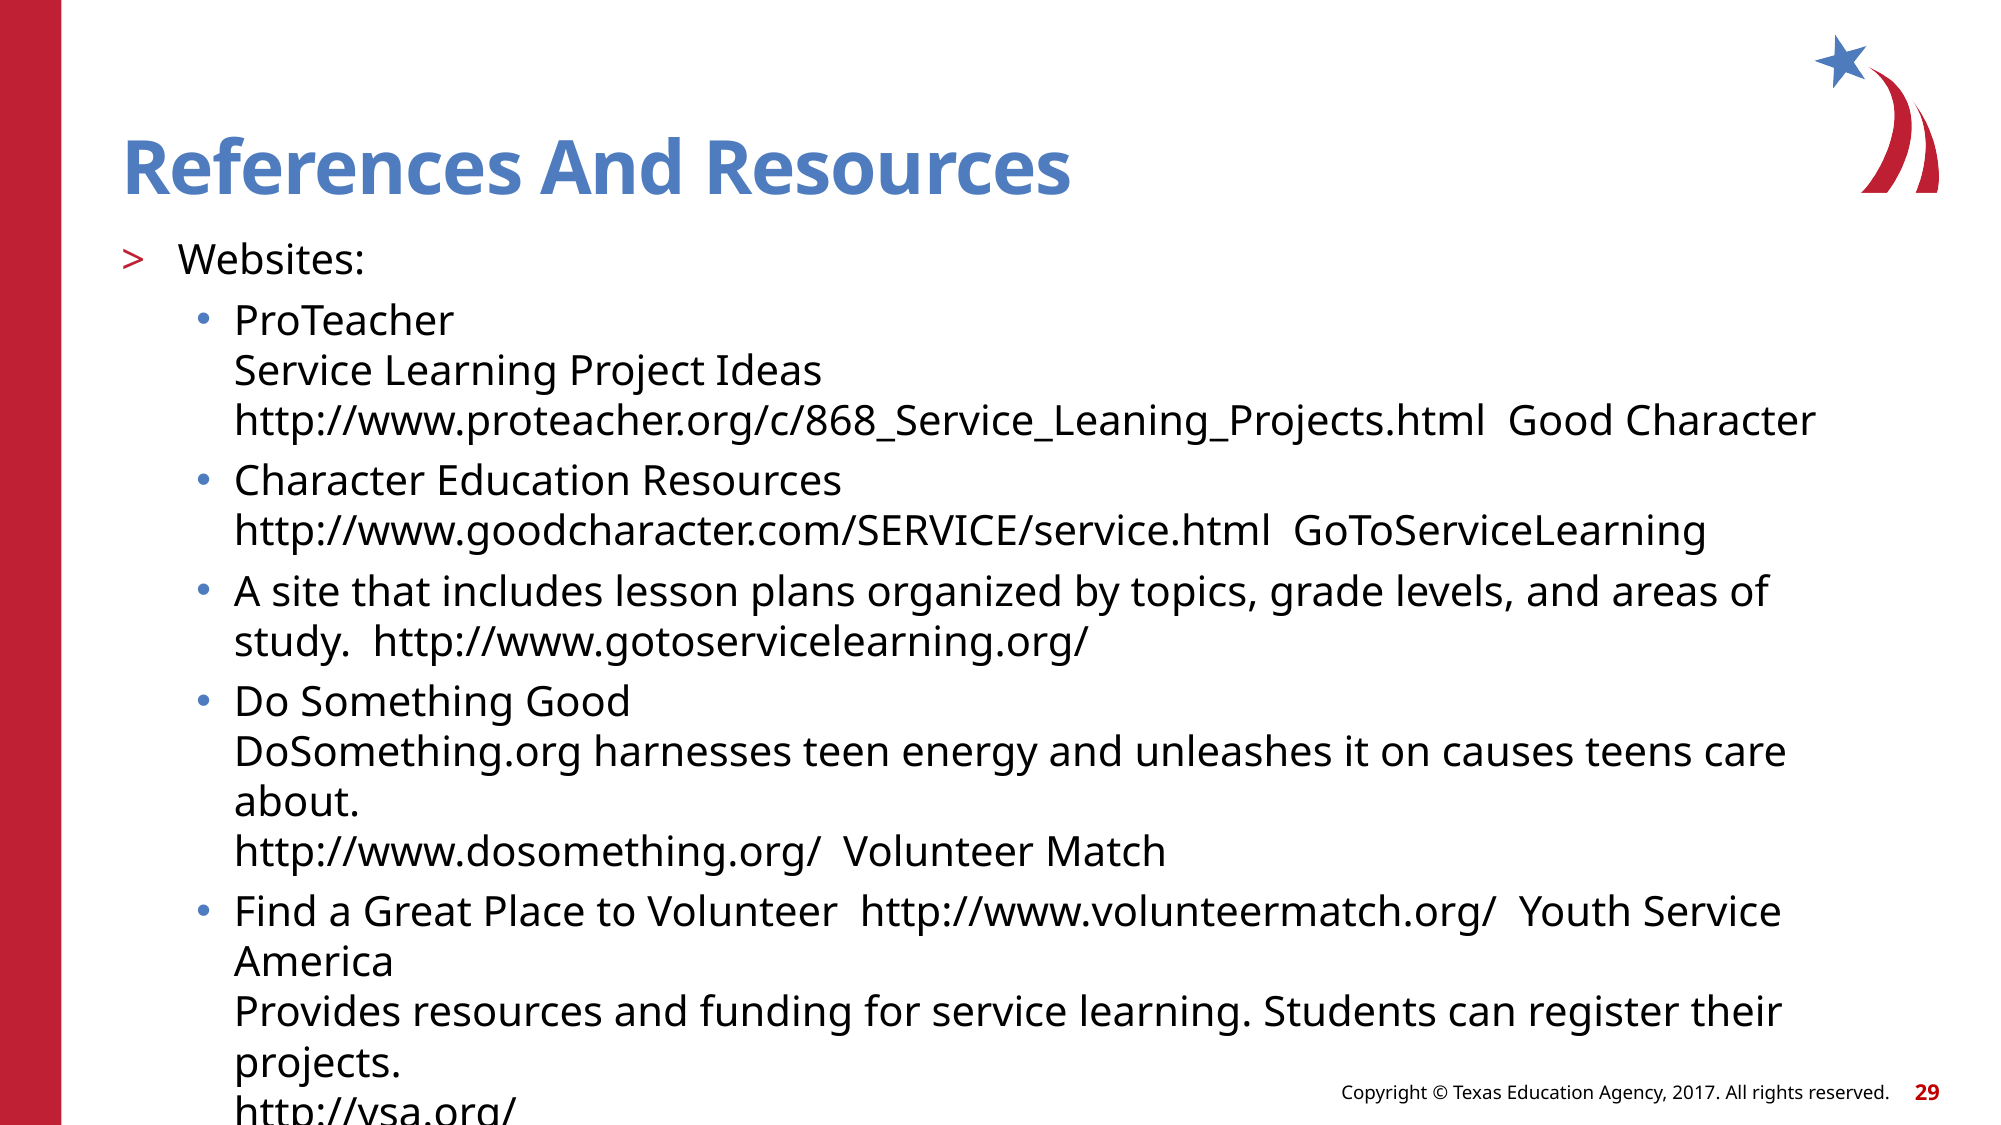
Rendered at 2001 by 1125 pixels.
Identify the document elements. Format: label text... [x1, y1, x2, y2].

picture [1814, 34, 1939, 193]
list Websites: ProTeacher Service Learning Project Ideas http://www.proteacher.org/c/868_Service_Leaning_Projects.html Good Character Character Education Resources http://www.goodcharacter.com/SERVICE/service.html GoToServiceLearning A site that includes lesson plans organized by topics, grade levels, and areas of study. http://www.gotoservicelearning.org/ Do Something Good DoSomething.org harnesses teen energy and unleashes it on causes teens care about. http://www.dosomething.org/ Volunteer Match Find a Great Place to Volunteer http://www.volunteermatch.org/ Youth Service America Provides resources and funding for service learning. Students can register their projects. http://ysa.org/ [121, 233, 1884, 1010]
title References And Resources [121, 66, 1772, 211]
